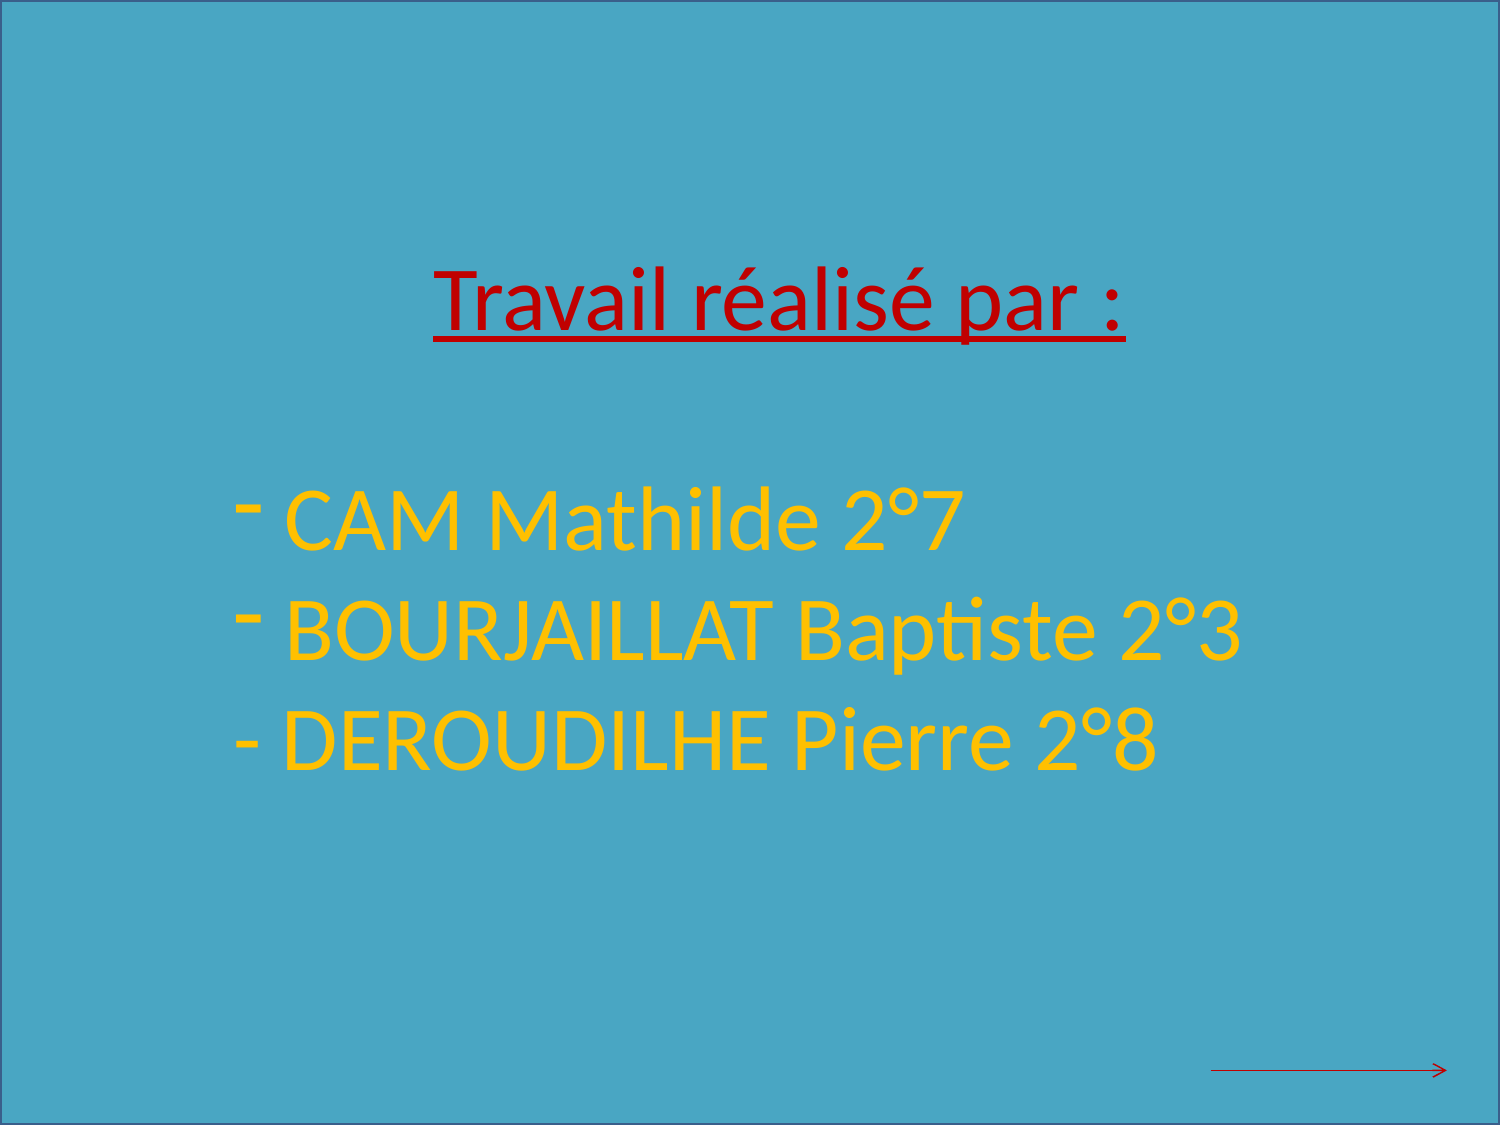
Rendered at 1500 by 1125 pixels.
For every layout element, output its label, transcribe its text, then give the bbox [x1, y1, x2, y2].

text_box [0, 0, 1500, 1125]
text_box Travail réalisé par : CAM Mathilde 2°7 BOURJAILLAT Baptiste 2°3 - DEROUDILHE Pierre 2°8 [218, 231, 1341, 797]
